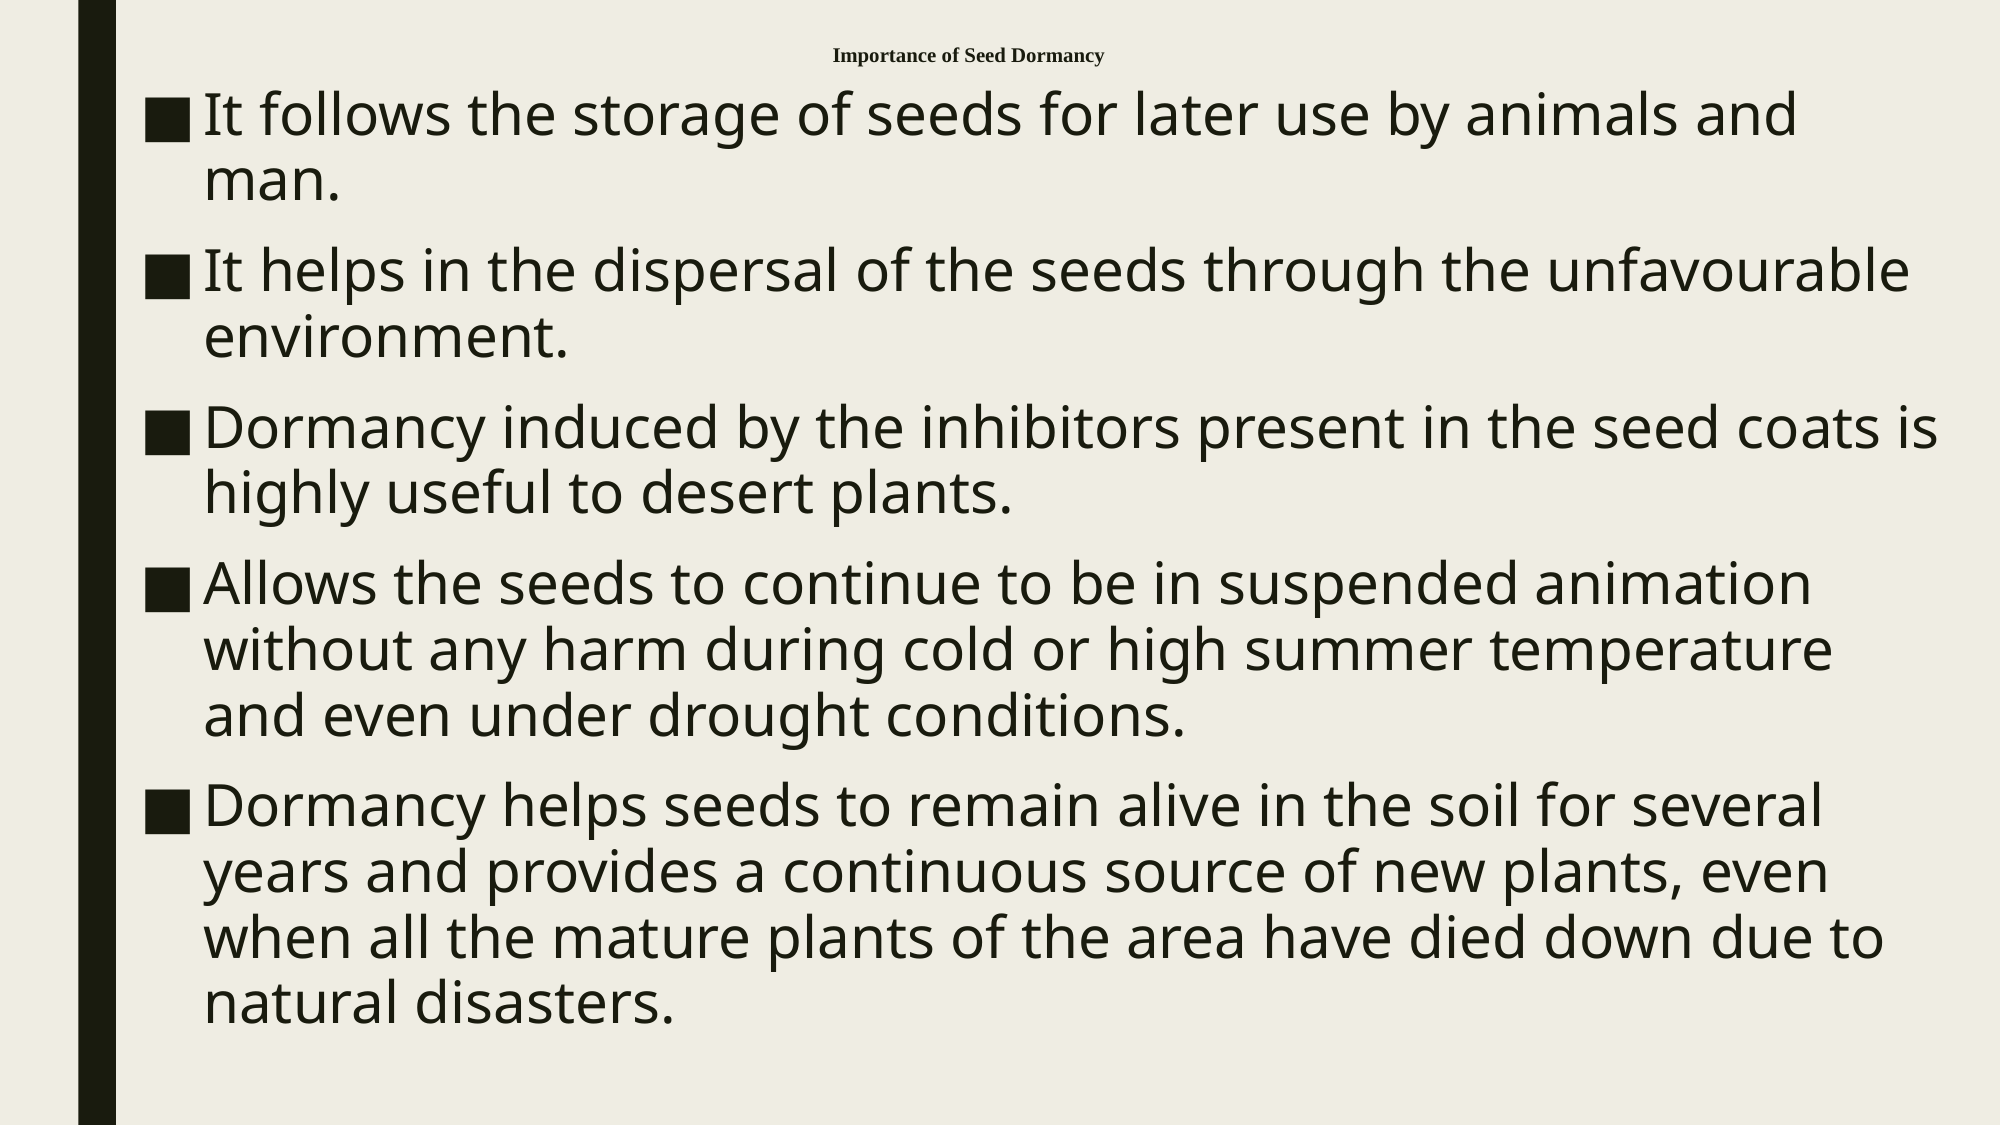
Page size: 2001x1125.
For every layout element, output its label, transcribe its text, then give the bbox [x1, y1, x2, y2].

list It follows the storage of seeds for later use by animals and man. It helps in the dispersal of the seeds through the unfavourable environment. Dormancy induced by the inhibitors present in the seed coats is highly useful to desert plants. Allows the seeds to continue to be in suspended animation without any harm during cold or high summer temperature and even under drought conditions. Dormancy helps seeds to remain alive in the soil for several years and provides a continuous source of new plants, even when all the mature plants of the area have died down due to natural disasters. [125, 75, 1963, 1125]
title Importance of Seed Dormancy [137, 37, 1800, 75]
